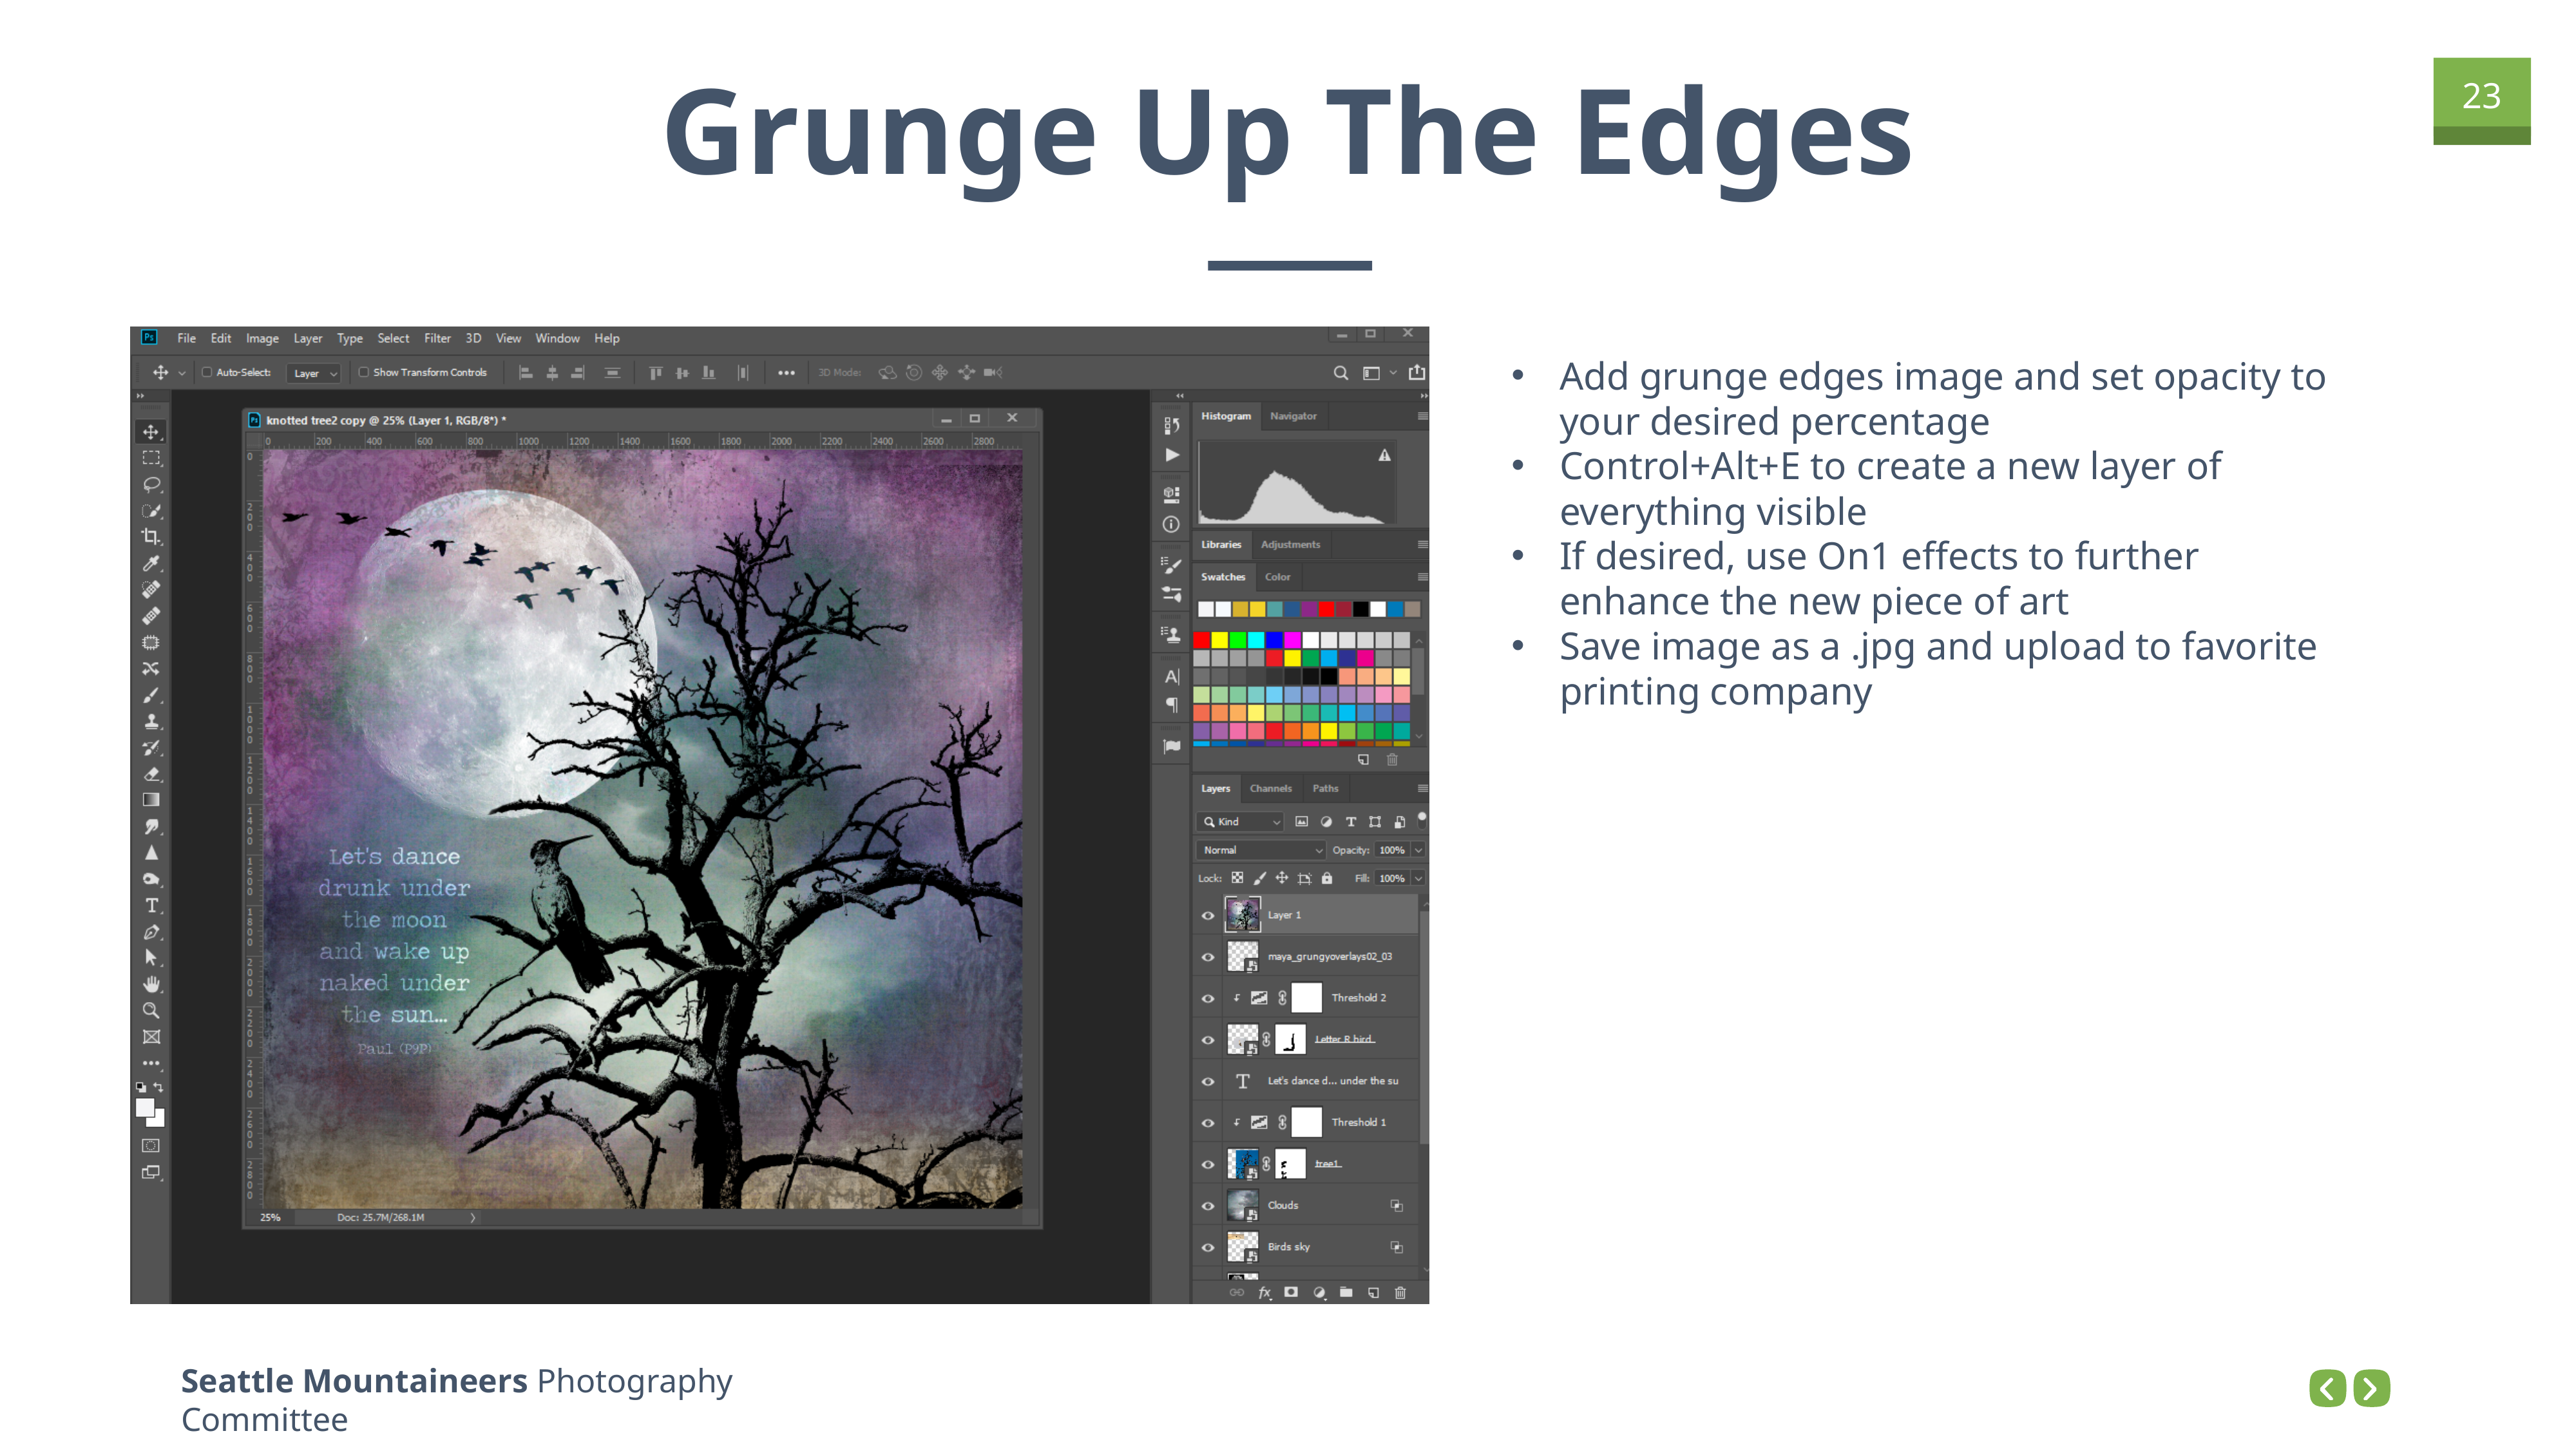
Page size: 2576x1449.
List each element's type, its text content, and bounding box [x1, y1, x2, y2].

picture [130, 327, 1429, 1304]
text_box Add grunge edges image and set opacity to your desired percentage Control+Alt+E to create a new layer of everything visible If desired, use On1 effects to further enhance the new piece of art Save image as a .jpg and upload to favorite printing company [1485, 339, 2389, 1279]
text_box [609, 51, 1967, 271]
